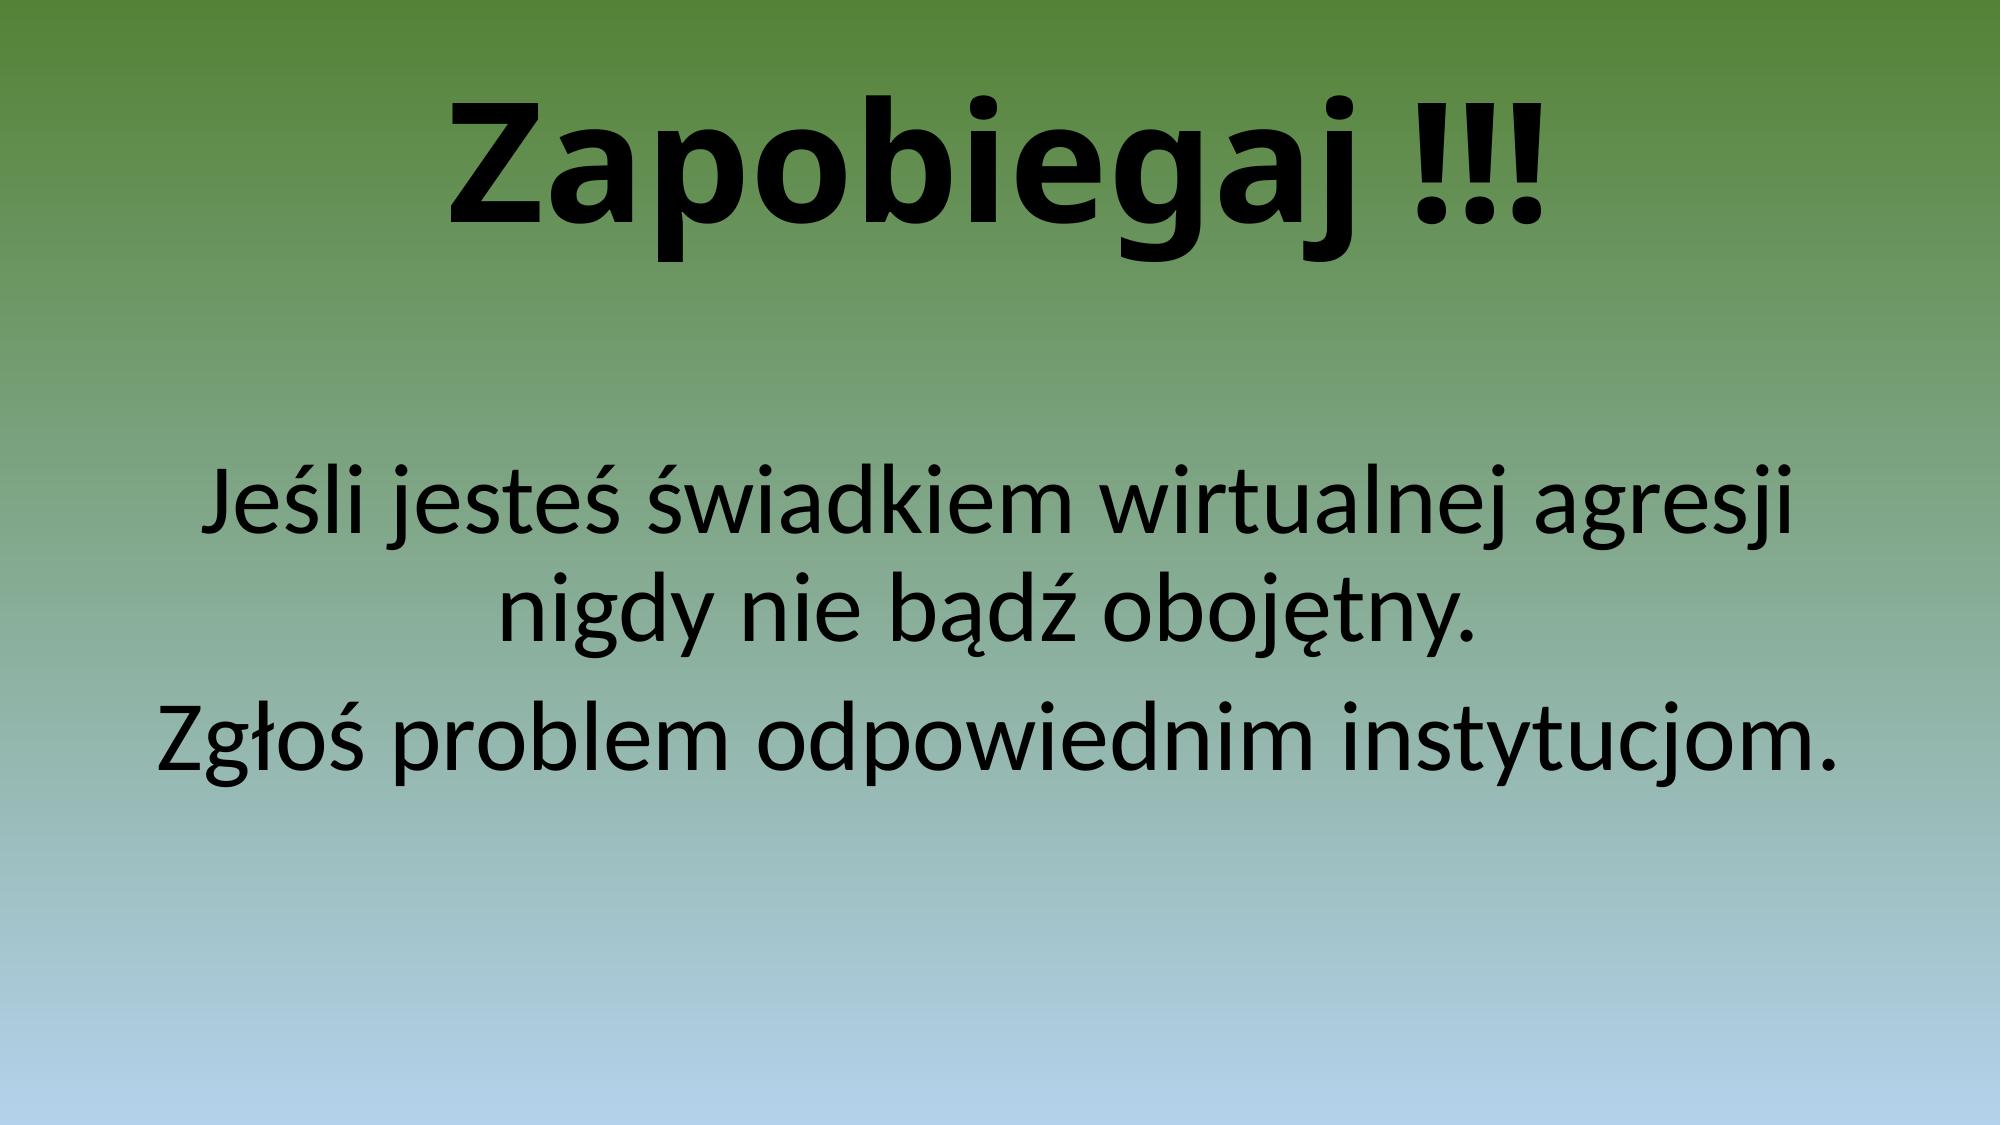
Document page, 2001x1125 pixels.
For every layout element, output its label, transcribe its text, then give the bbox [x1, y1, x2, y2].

list Jeśli jesteś świadkiem wirtualnej agresji nigdy nie bądź obojętny. Zgłoś problem odpowiednim instytucjom. [137, 299, 1863, 1014]
title Zapobiegaj !!! [137, 59, 1863, 278]
